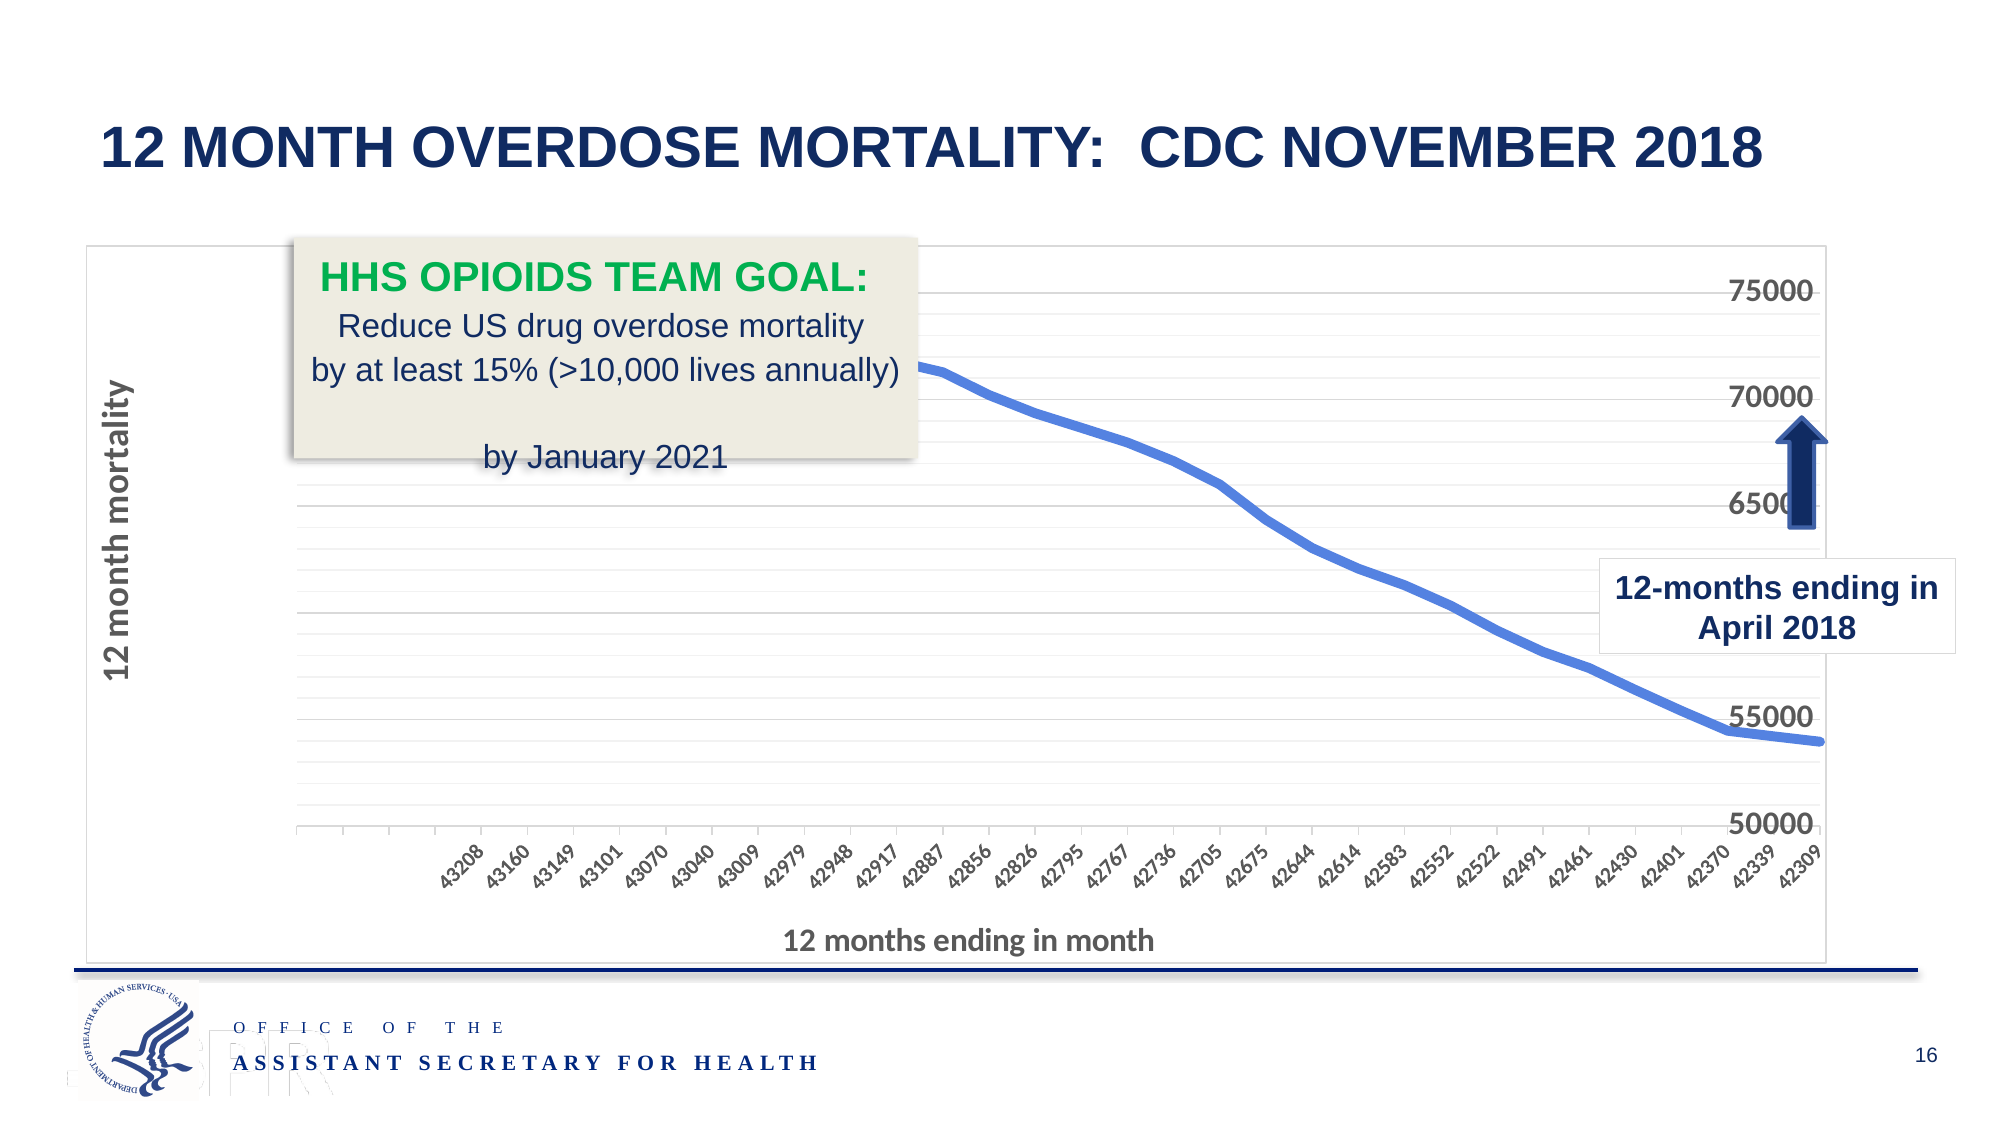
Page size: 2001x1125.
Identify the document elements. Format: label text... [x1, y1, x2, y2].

title 12 MONTH OVERDOSE MORTALITY: CDC NOVEMBER 2018 [85, 50, 1886, 238]
text_box HHS OPIOIDS TEAM GOAL: Reduce US drug overdose mortality by at least 15% (>10,000 lives annually) by January 2021 [293, 237, 919, 242]
picture [66, 980, 334, 1101]
chart [85, 244, 1829, 970]
slide_number 16 [1899, 1034, 1975, 1110]
text_box 12-months ending in April 2018 [1836, 558, 1956, 654]
